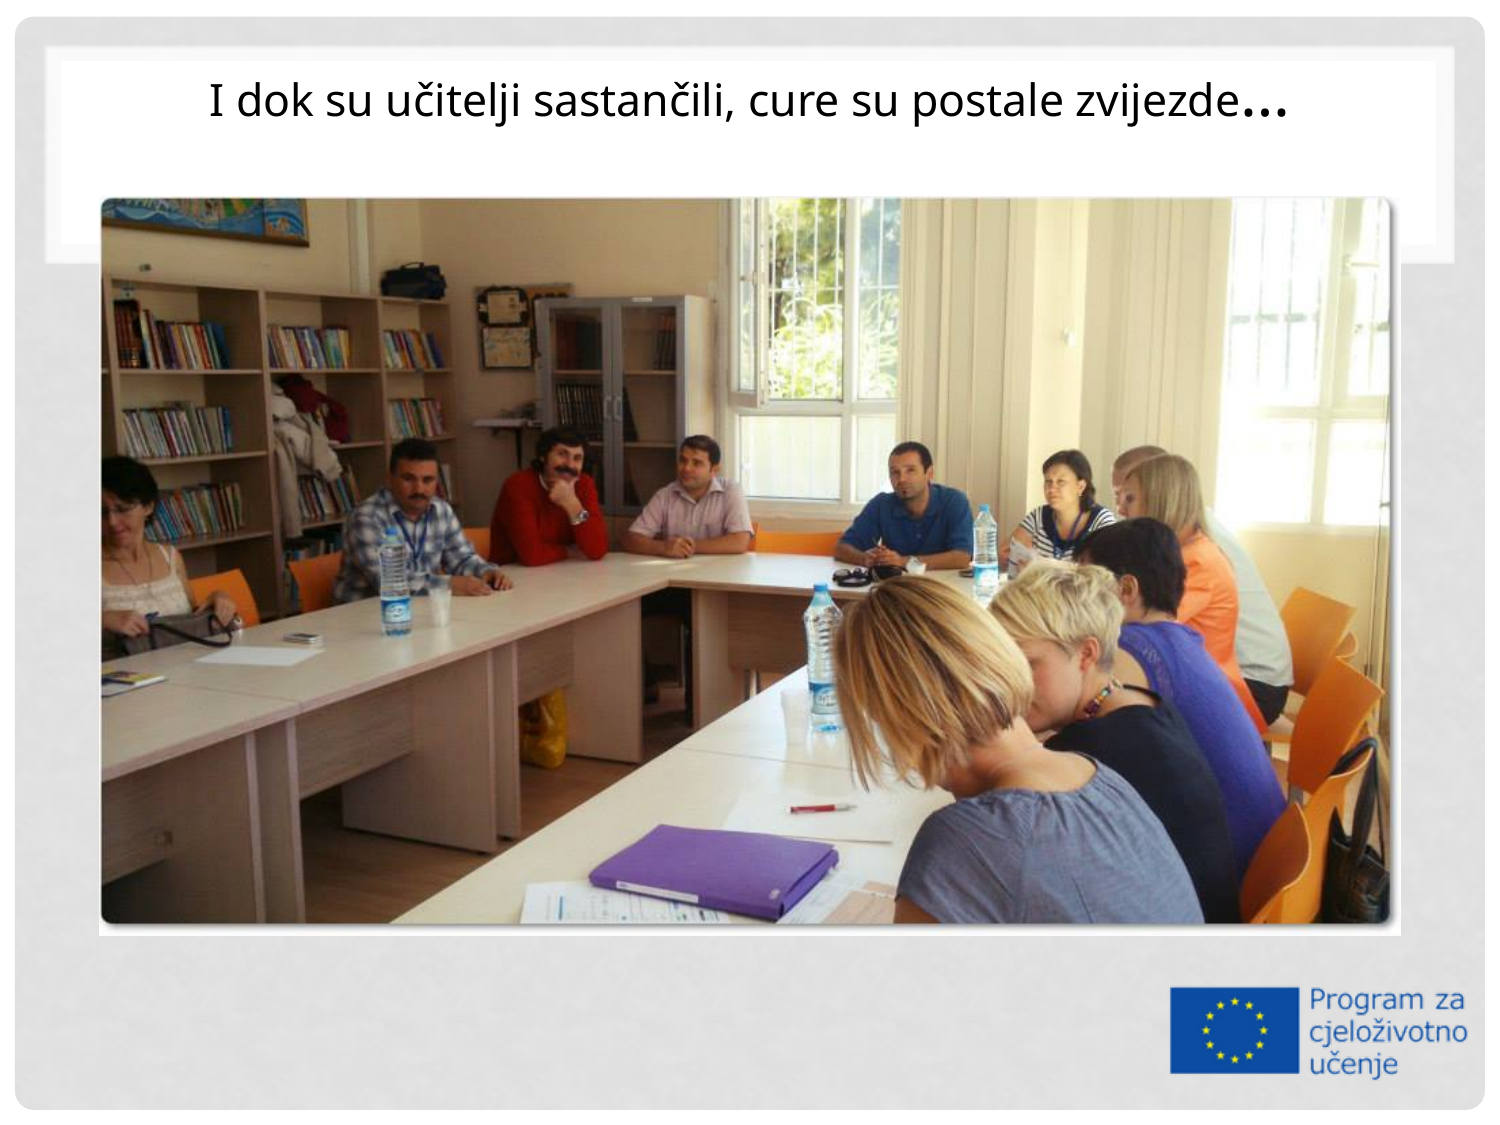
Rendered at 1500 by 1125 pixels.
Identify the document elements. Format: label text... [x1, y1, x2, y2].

text_box I dok su učitelji sastančili, cure su postale zvijezde… [74, 45, 1425, 138]
picture [98, 196, 1402, 936]
picture [1159, 975, 1495, 1106]
